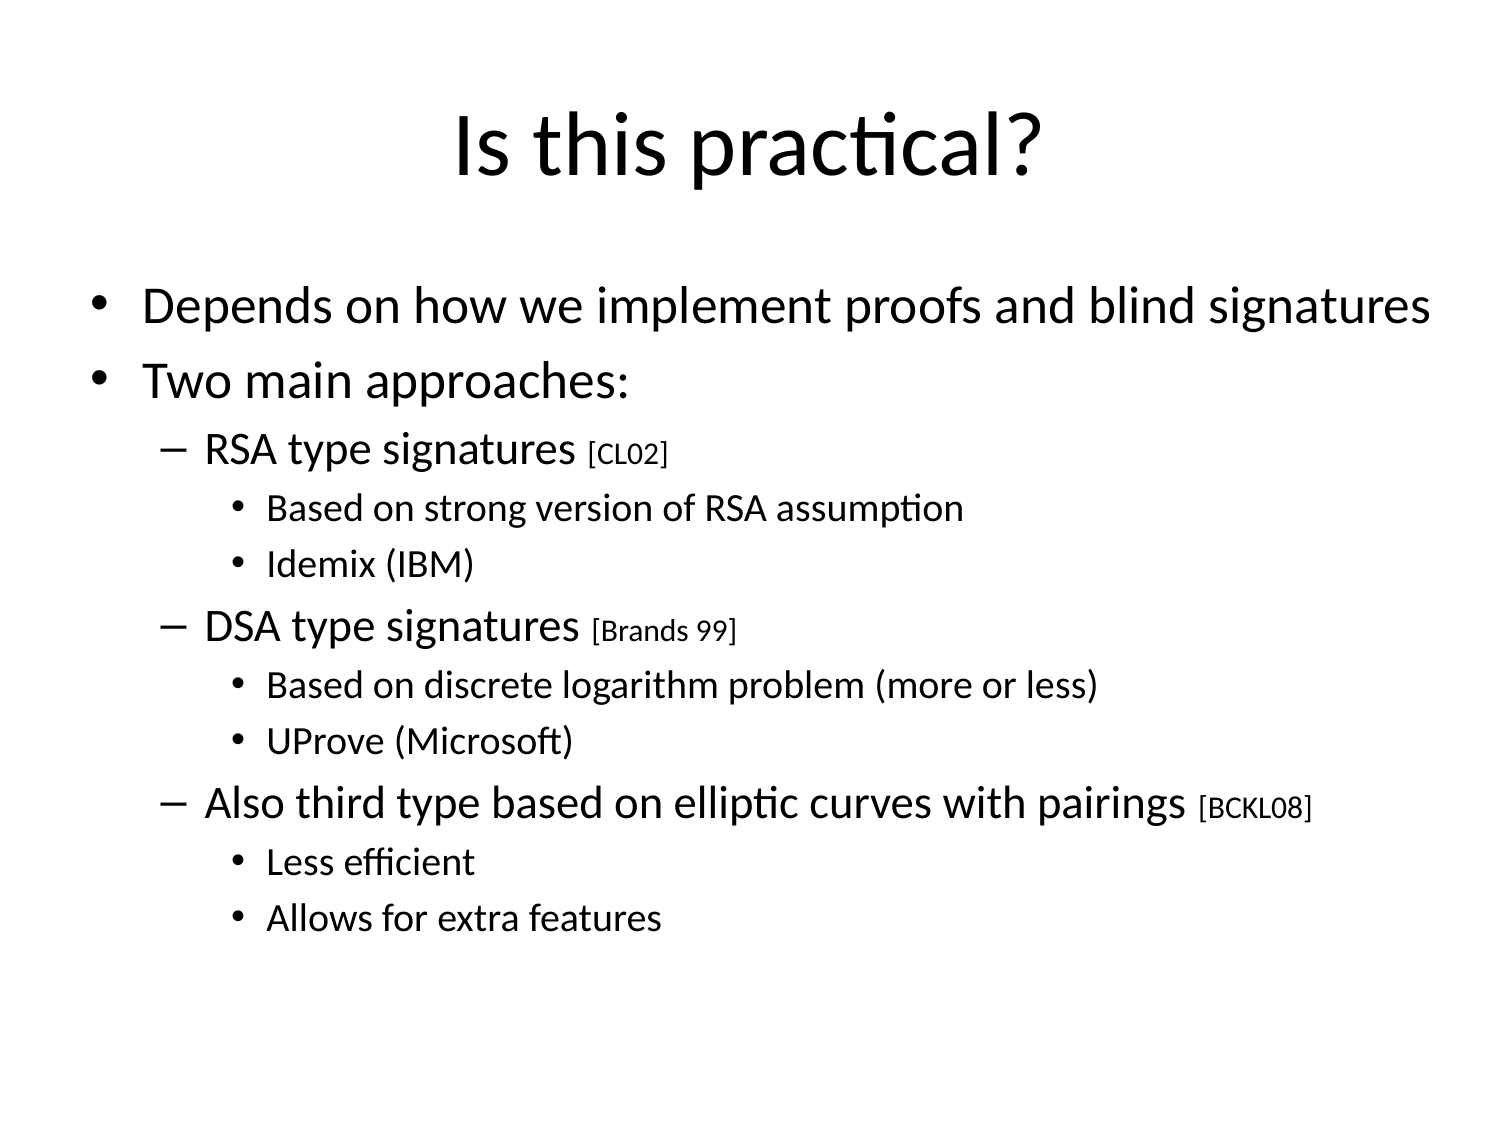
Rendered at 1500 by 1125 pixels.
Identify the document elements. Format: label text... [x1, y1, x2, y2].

list Depends on how we implement proofs and blind signatures Two main approaches: RSA type signatures [CL02] Based on strong version of RSA assumption Idemix (IBM) DSA type signatures [Brands 99] Based on discrete logarithm problem (more or less) UProve (Microsoft) Also third type based on elliptic curves with pairings [BCKL08] Less efficient Allows for extra features [75, 262, 1452, 1005]
title Is this practical? [75, 45, 1425, 233]
